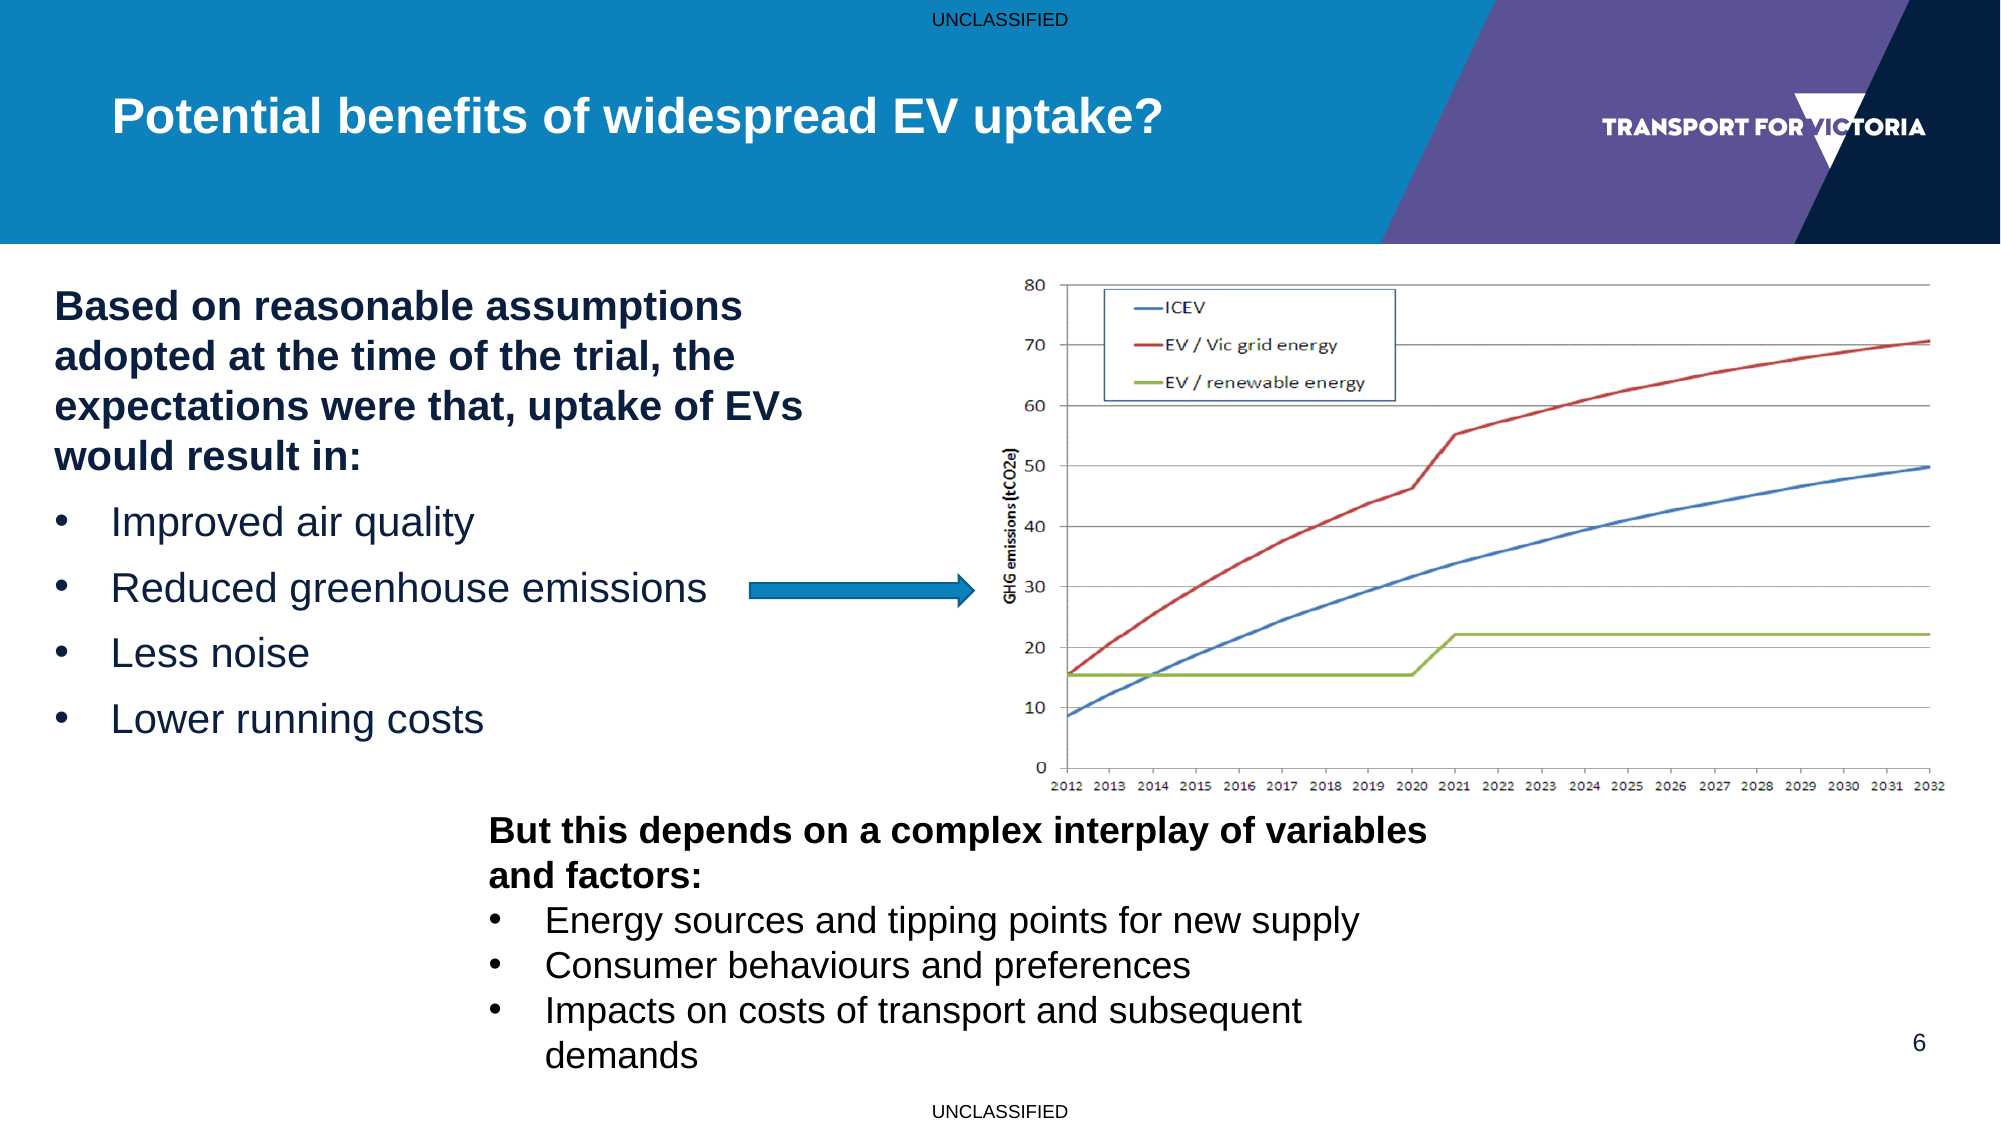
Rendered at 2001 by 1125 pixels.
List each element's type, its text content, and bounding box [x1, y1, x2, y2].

list Based on reasonable assumptions adopted at the time of the trial, the expectations were that, uptake of EVs would result in: Improved air quality Reduced greenhouse emissions Less noise Lower running costs [39, 271, 839, 775]
title Potential benefits of widespread EV uptake? [96, 75, 1214, 184]
text_box But this depends on a complex interplay of variables and factors: Energy sources and tipping points for new supply Consumer behaviours and preferences Impacts on costs of transport and subsequent demands [473, 798, 1474, 1084]
picture [0, 0, 2001, 1125]
slide_number 6 [1839, 1011, 1942, 1072]
text_box [748, 573, 976, 609]
